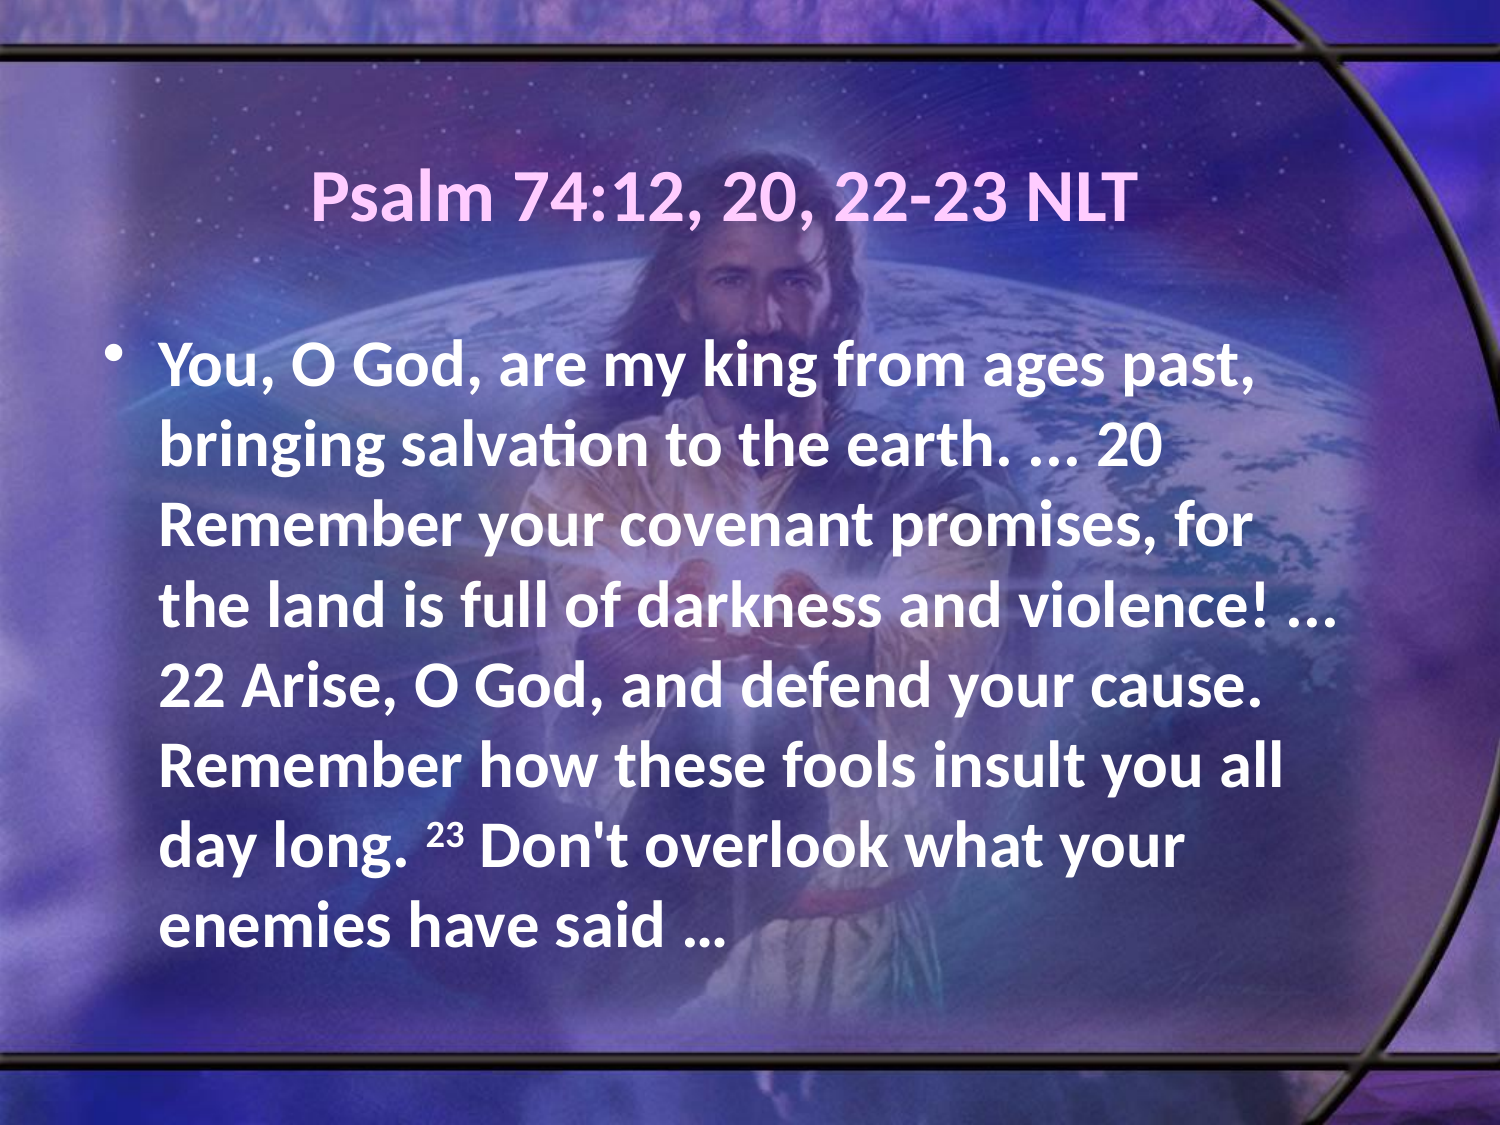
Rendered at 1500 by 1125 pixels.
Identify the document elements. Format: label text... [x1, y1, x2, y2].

picture [0, 0, 1500, 1125]
title Psalm 74:12, 20, 22-23 NLT [87, 99, 1363, 283]
list You, O God, are my king from ages past, bringing salvation to the earth. ... 20 Remember your covenant promises, for the land is full of darkness and violence! ... 22 Arise, O God, and defend your cause. Remember how these fools insult you all day long. 23 Don't overlook what your enemies have said … [87, 312, 1363, 1043]
